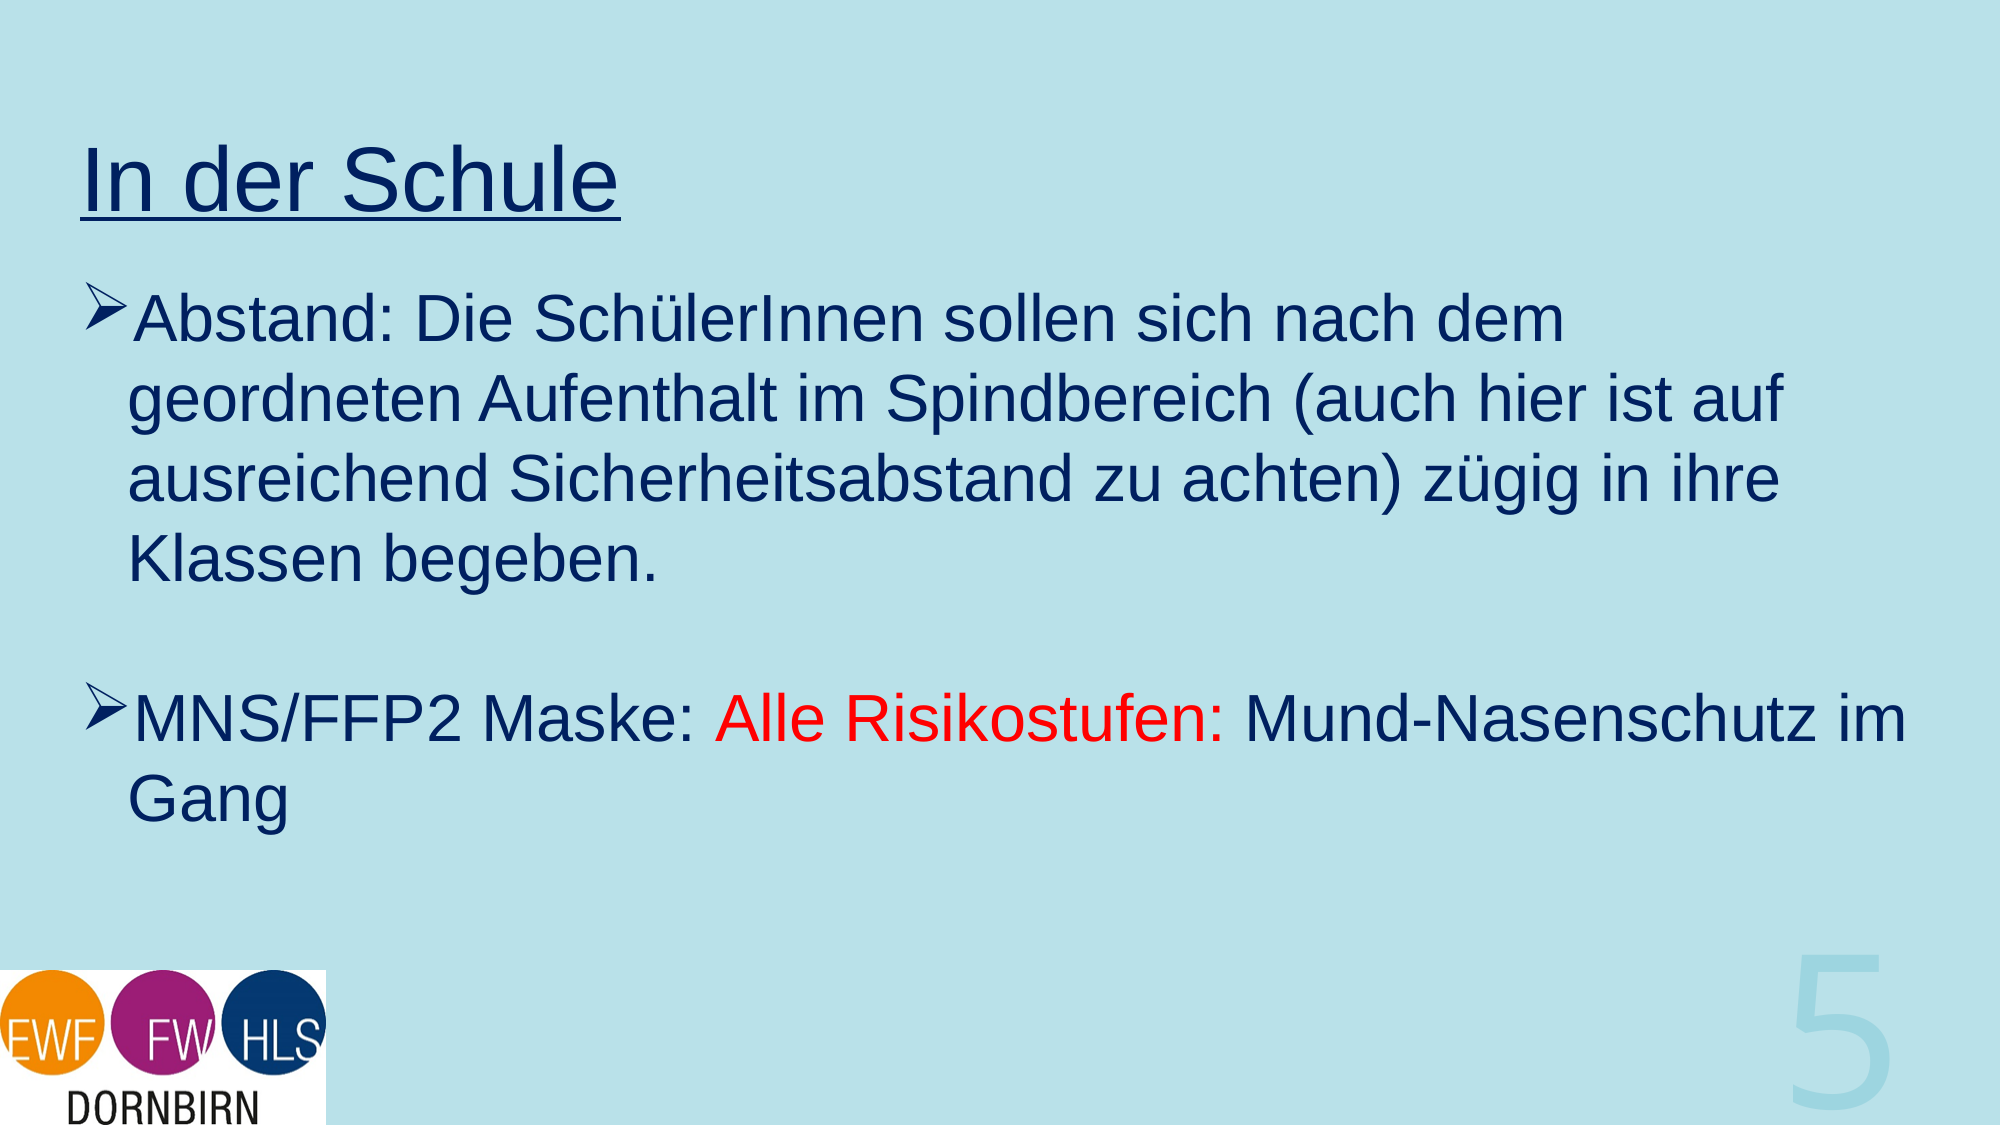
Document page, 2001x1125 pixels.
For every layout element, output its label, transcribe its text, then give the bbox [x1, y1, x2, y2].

slide_number 5 [1437, 963, 1918, 1125]
text_box In der Schule Abstand: Die SchülerInnen sollen sich nach dem geordneten Aufenthalt im Spindbereich (auch hier ist auf ausreichend Sicherheitsabstand zu achten) zügig in ihre Klassen begeben. MNS/FFP2 Maske: Alle Risikostufen: Mund-Nasenschutz im Gang [65, 112, 1927, 887]
picture [0, 970, 327, 1125]
